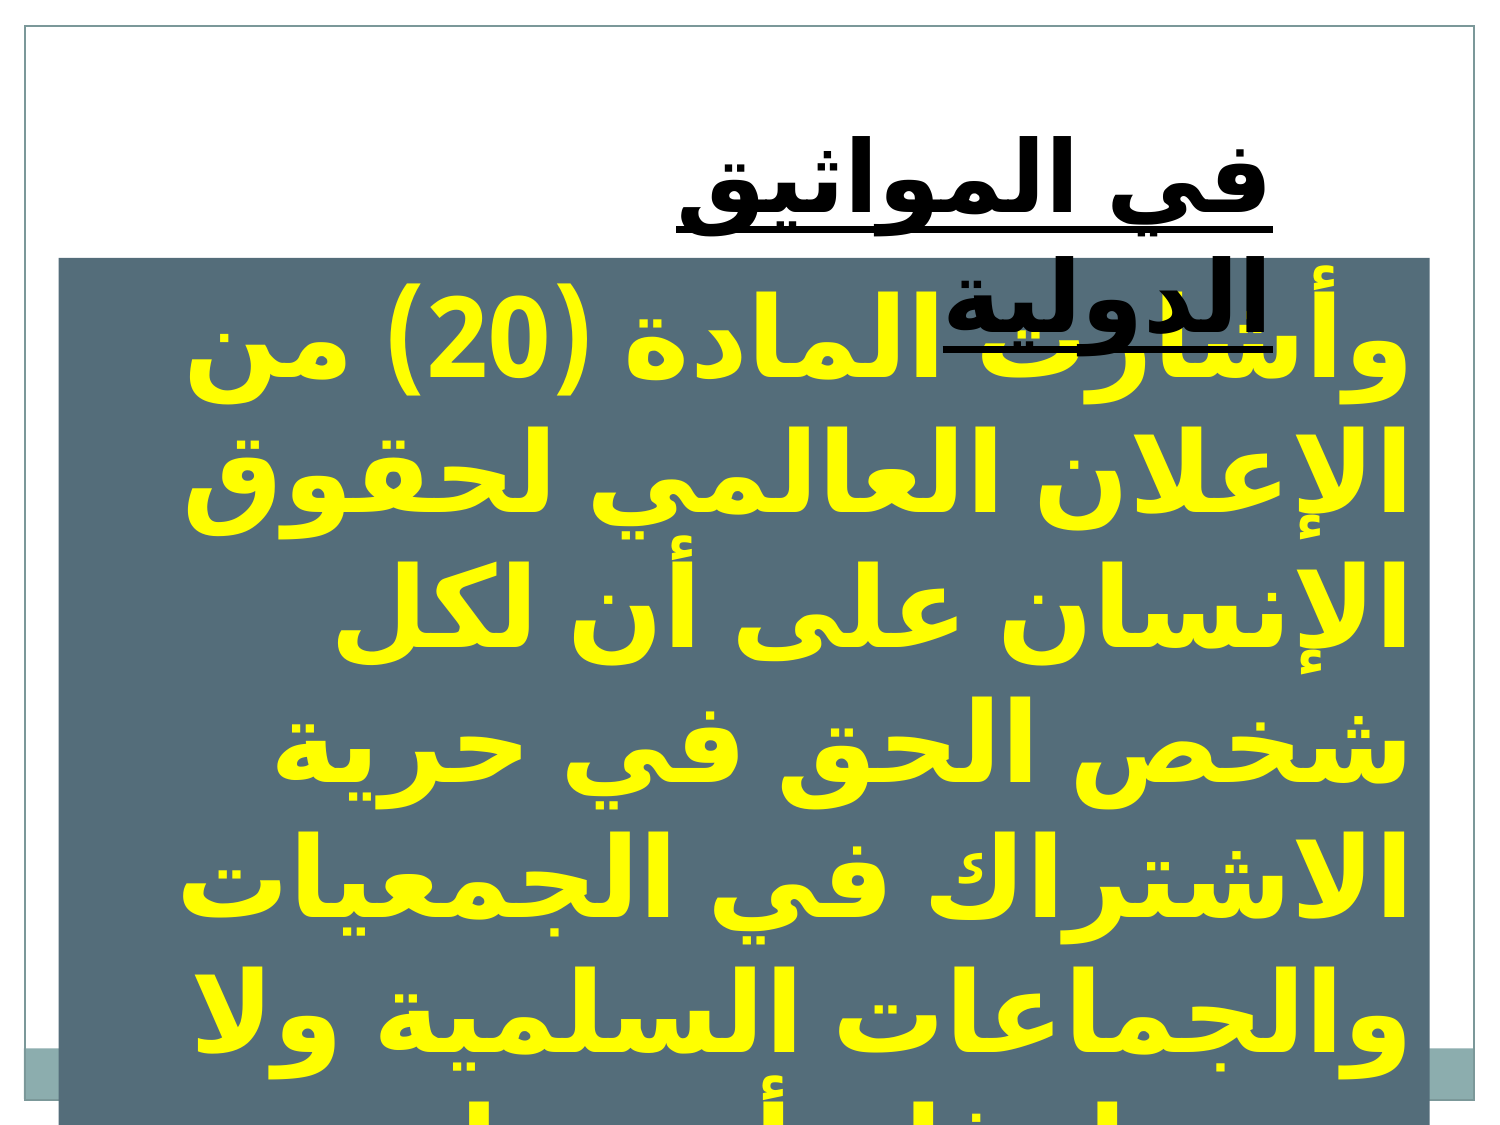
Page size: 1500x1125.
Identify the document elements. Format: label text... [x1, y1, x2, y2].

text_box في المواثيق الدولية [609, 105, 1289, 361]
text_box وأشارت المادة (20) من الإعلان العالمي لحقوق الإنسان على أن لكل شخص الحق في حرية الاشتراك في الجمعيات والجماعات السلمية ولا يجوز إرغام أحد على الانضمام إلى جمعية ما. [58, 257, 1430, 1125]
